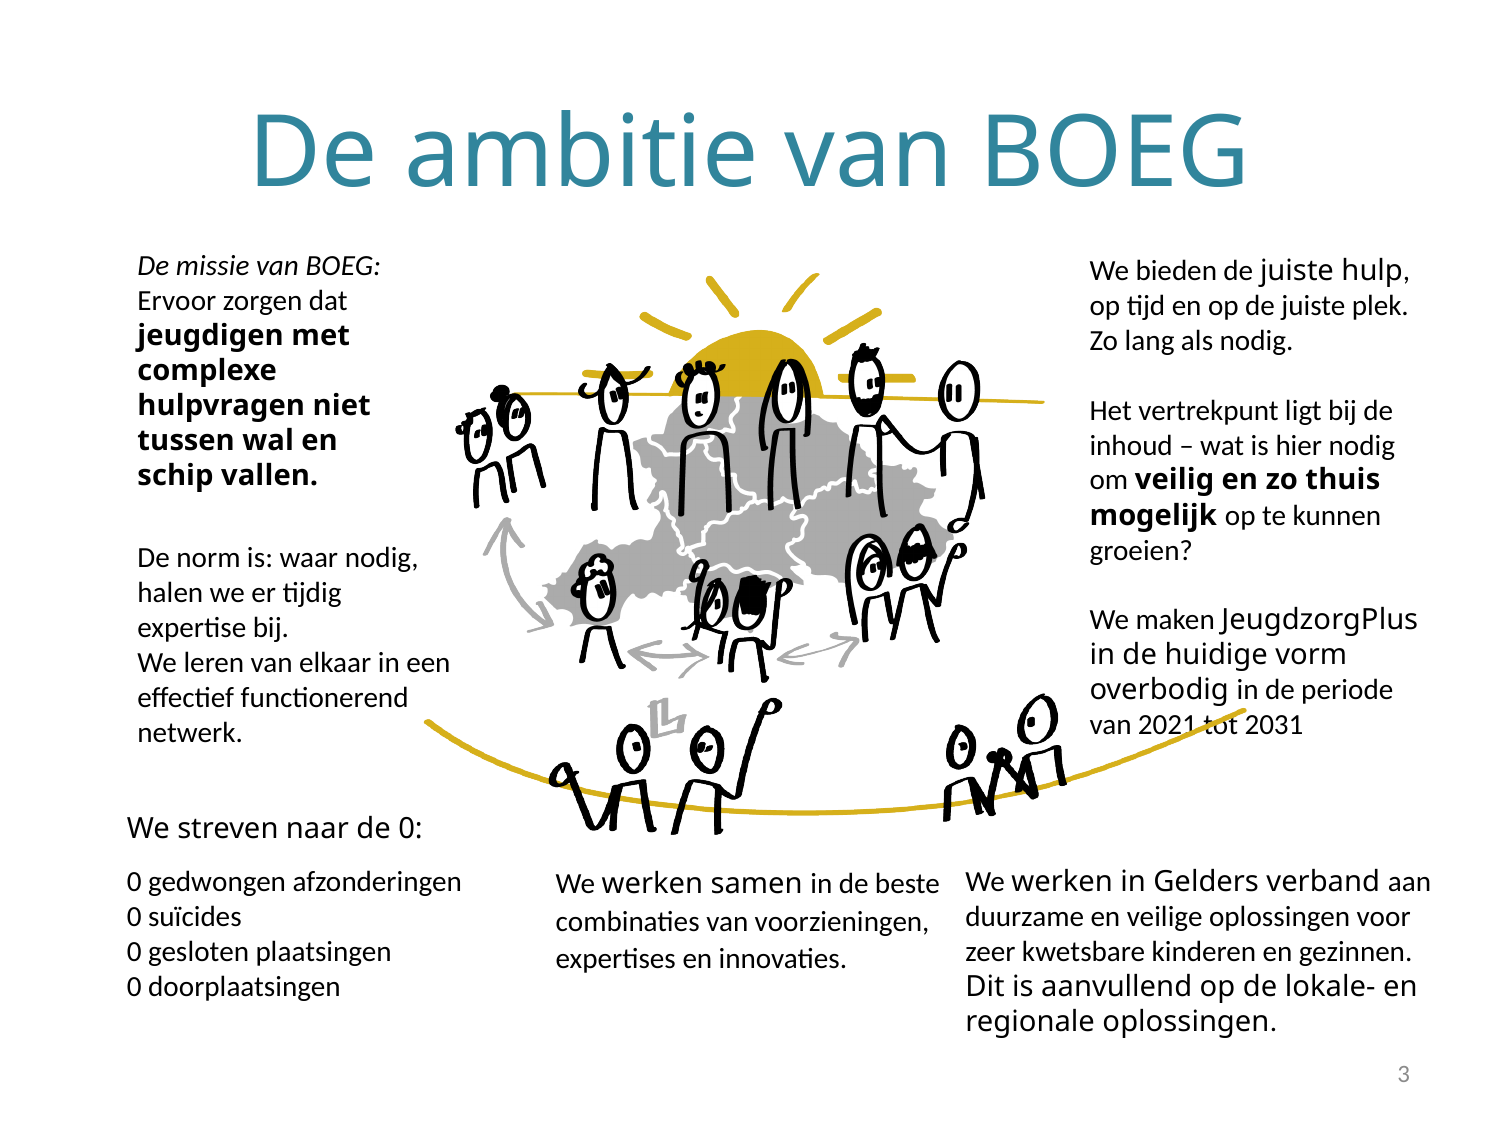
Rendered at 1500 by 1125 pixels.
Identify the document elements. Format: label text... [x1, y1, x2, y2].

picture [422, 693, 1247, 835]
text_box We streven naar de 0: [112, 801, 1117, 887]
text_box De norm is: waar nodig, halen we er tijdig expertise bij. We leren van elkaar in een effectief functionerend netwerk. [122, 531, 461, 756]
text_box 0 gedwongen afzonderingen 0 suïcides 0 gesloten plaatsingen 0 doorplaatsingen [112, 854, 502, 1045]
text_box De ambitie van BOEG [219, 66, 1281, 228]
slide_number 3 [1074, 1042, 1425, 1103]
text_box We bieden de juiste hulp, op tijd en op de juiste plek. Zo lang als nodig. Het vertrekpunt ligt bij de inhoud – wat is hier nodig om veilig en zo thuis mogelijk op te kunnen groeien? We maken JeugdzorgPlus in de huidige vorm overbodig in de periode van 2021 tot 2031 [1074, 243, 1454, 783]
picture [455, 272, 1045, 683]
text_box De missie van BOEG: Ervoor zorgen dat jeugdigen met complexe hulpvragen niet tussen wal en schip vallen. [122, 238, 424, 531]
text_box We werken in Gelders verband aan duurzame en veilige oplossingen voor zeer kwetsbare kinderen en gezinnen. Dit is aanvullend op de lokale- en regionale oplossingen. [950, 854, 1455, 1045]
text_box We werken samen in de beste combinaties van voorzieningen, expertises en innovaties. [540, 854, 959, 982]
